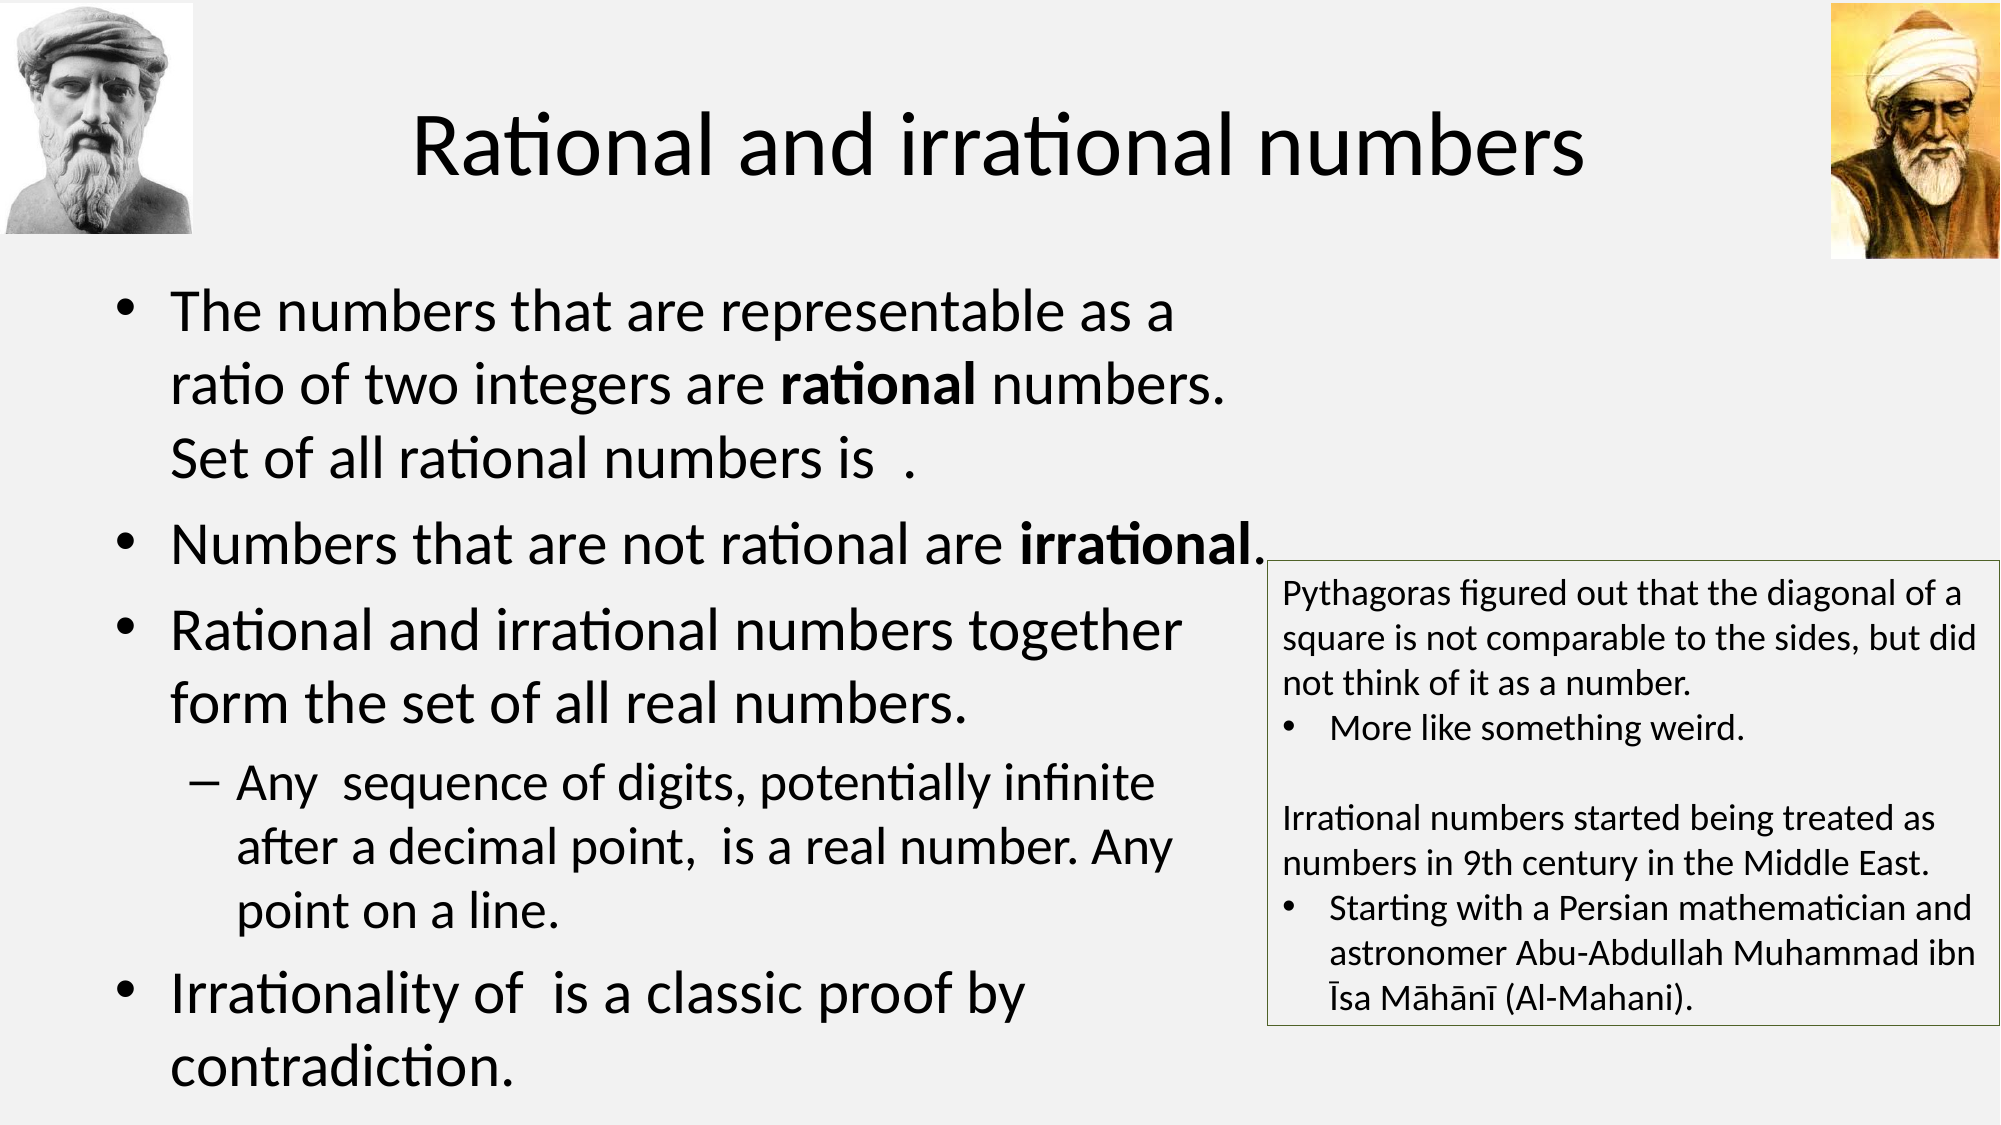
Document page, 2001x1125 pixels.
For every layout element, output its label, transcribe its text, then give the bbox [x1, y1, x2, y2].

picture [0, 2, 194, 234]
title Rational and irrational numbers [198, 45, 1825, 233]
picture [1830, 2, 2000, 260]
text_box Pythagoras figured out that the diagonal of a square is not comparable to the sides, but did not think of it as a number. More like something weird. Irrational numbers started being treated as numbers in 9th century in the Middle East. Starting with a Persian mathematician and astronomer Abu-Abdullah Muhammad ibn Īsa Māhānī (Al-Mahani). [1267, 560, 2000, 1026]
